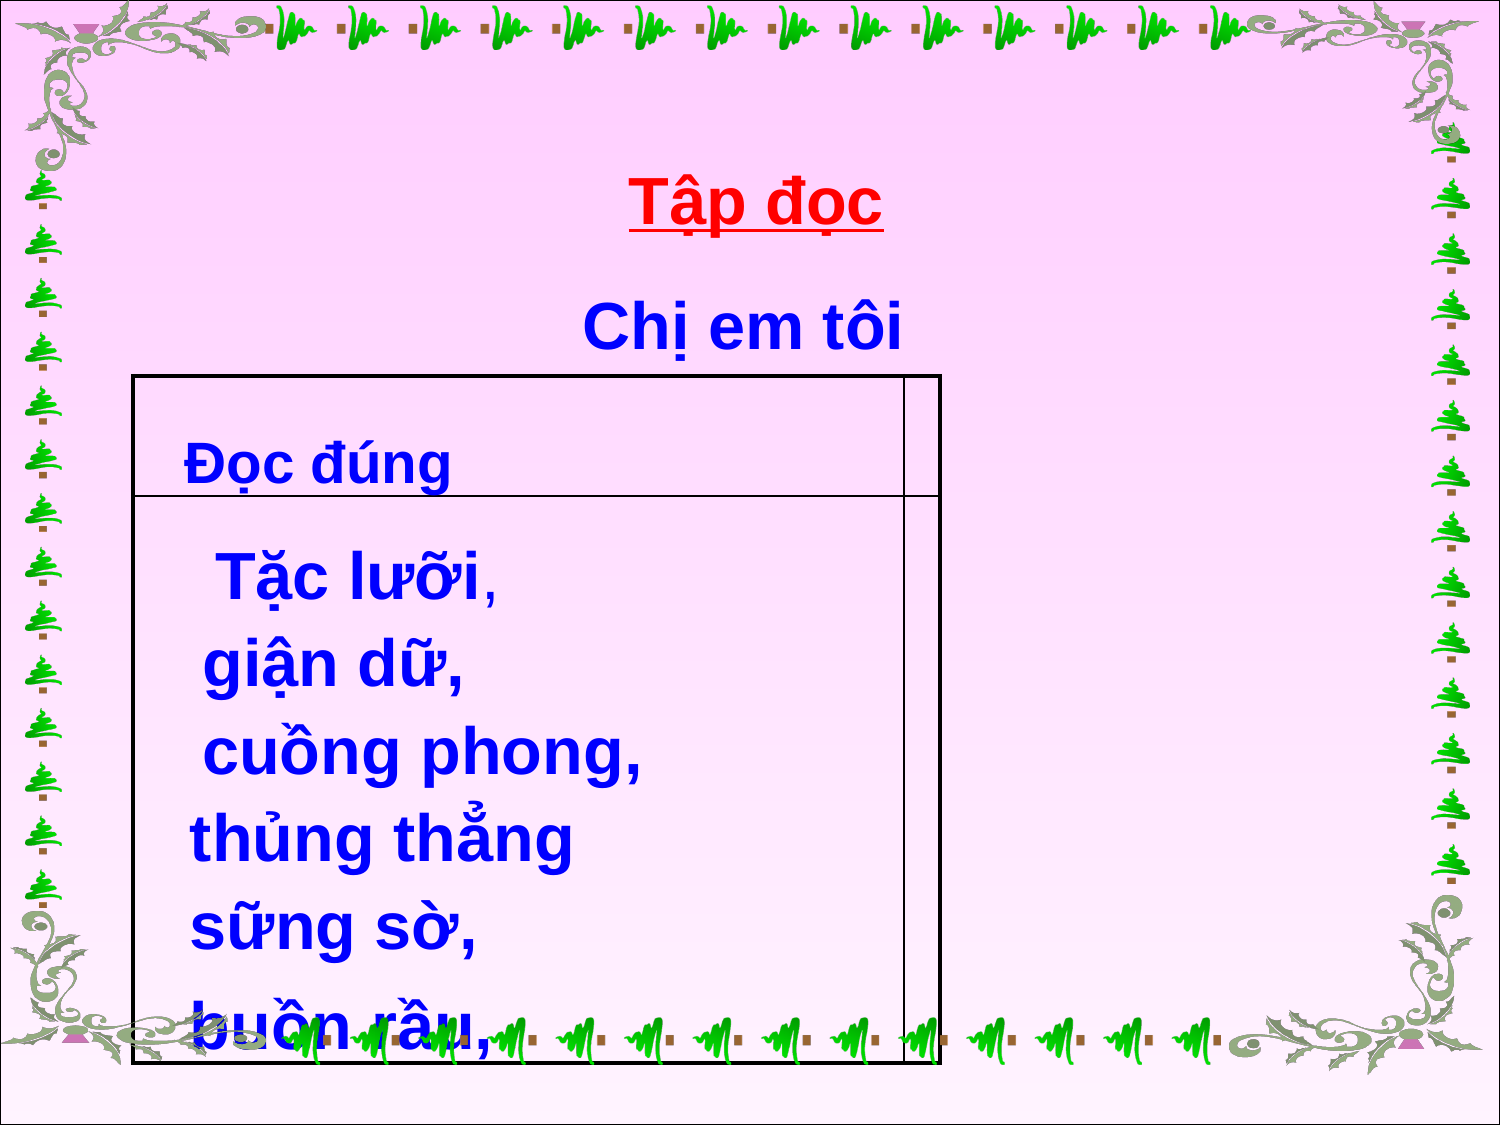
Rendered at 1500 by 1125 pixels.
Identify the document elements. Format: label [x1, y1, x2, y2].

text_box [0, 0, 1500, 1125]
text_box [0, 0, 1483, 1076]
